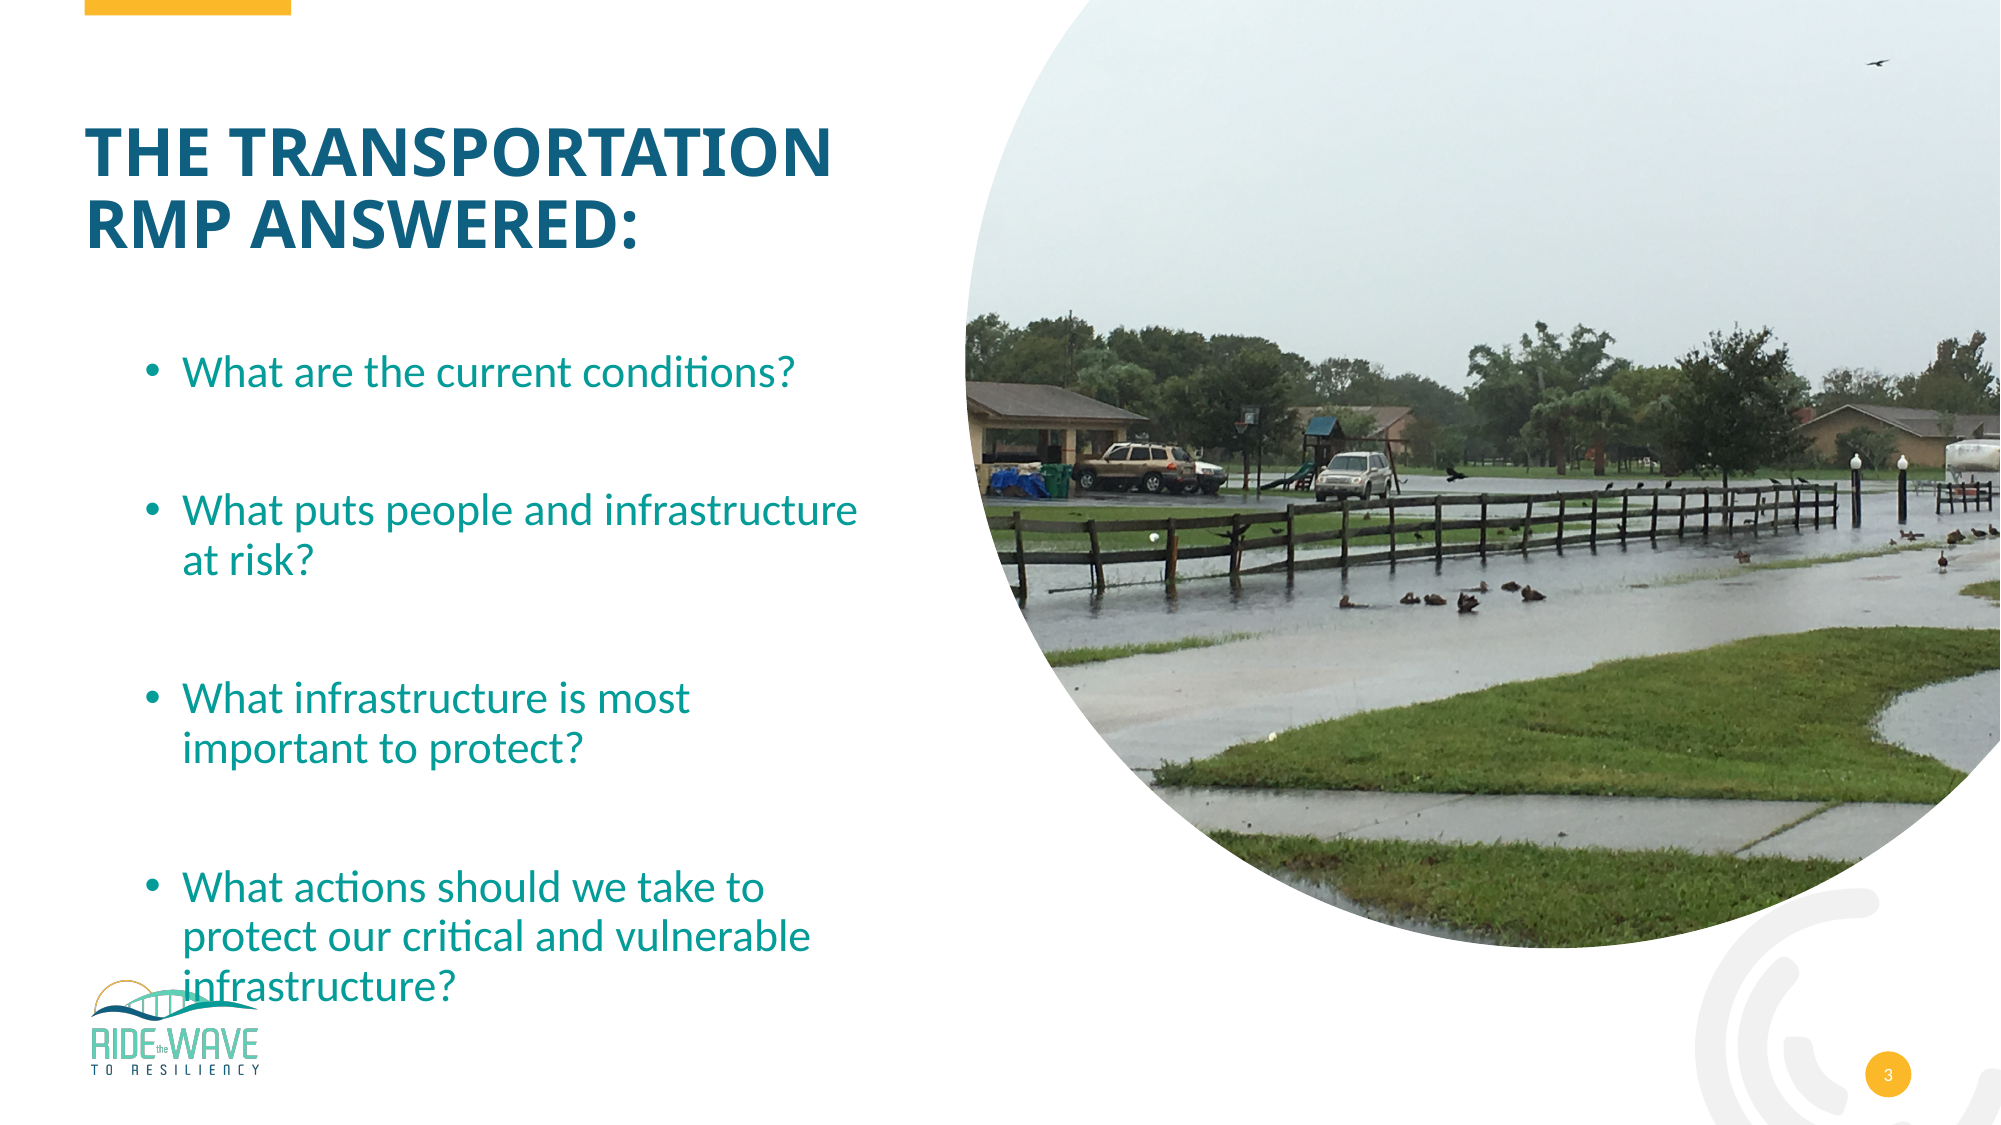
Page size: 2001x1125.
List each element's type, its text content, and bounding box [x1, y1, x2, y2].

slide_number 3 [1864, 1059, 1913, 1090]
picture [965, 0, 2000, 949]
list What are the current conditions? What puts people and infrastructure at risk? What infrastructure is most important to protect? What actions should we take to protect our critical and vulnerable infrastructure? [88, 300, 895, 1001]
picture [91, 1001, 259, 1075]
title The Transportation RMP answered: [84, 81, 895, 300]
